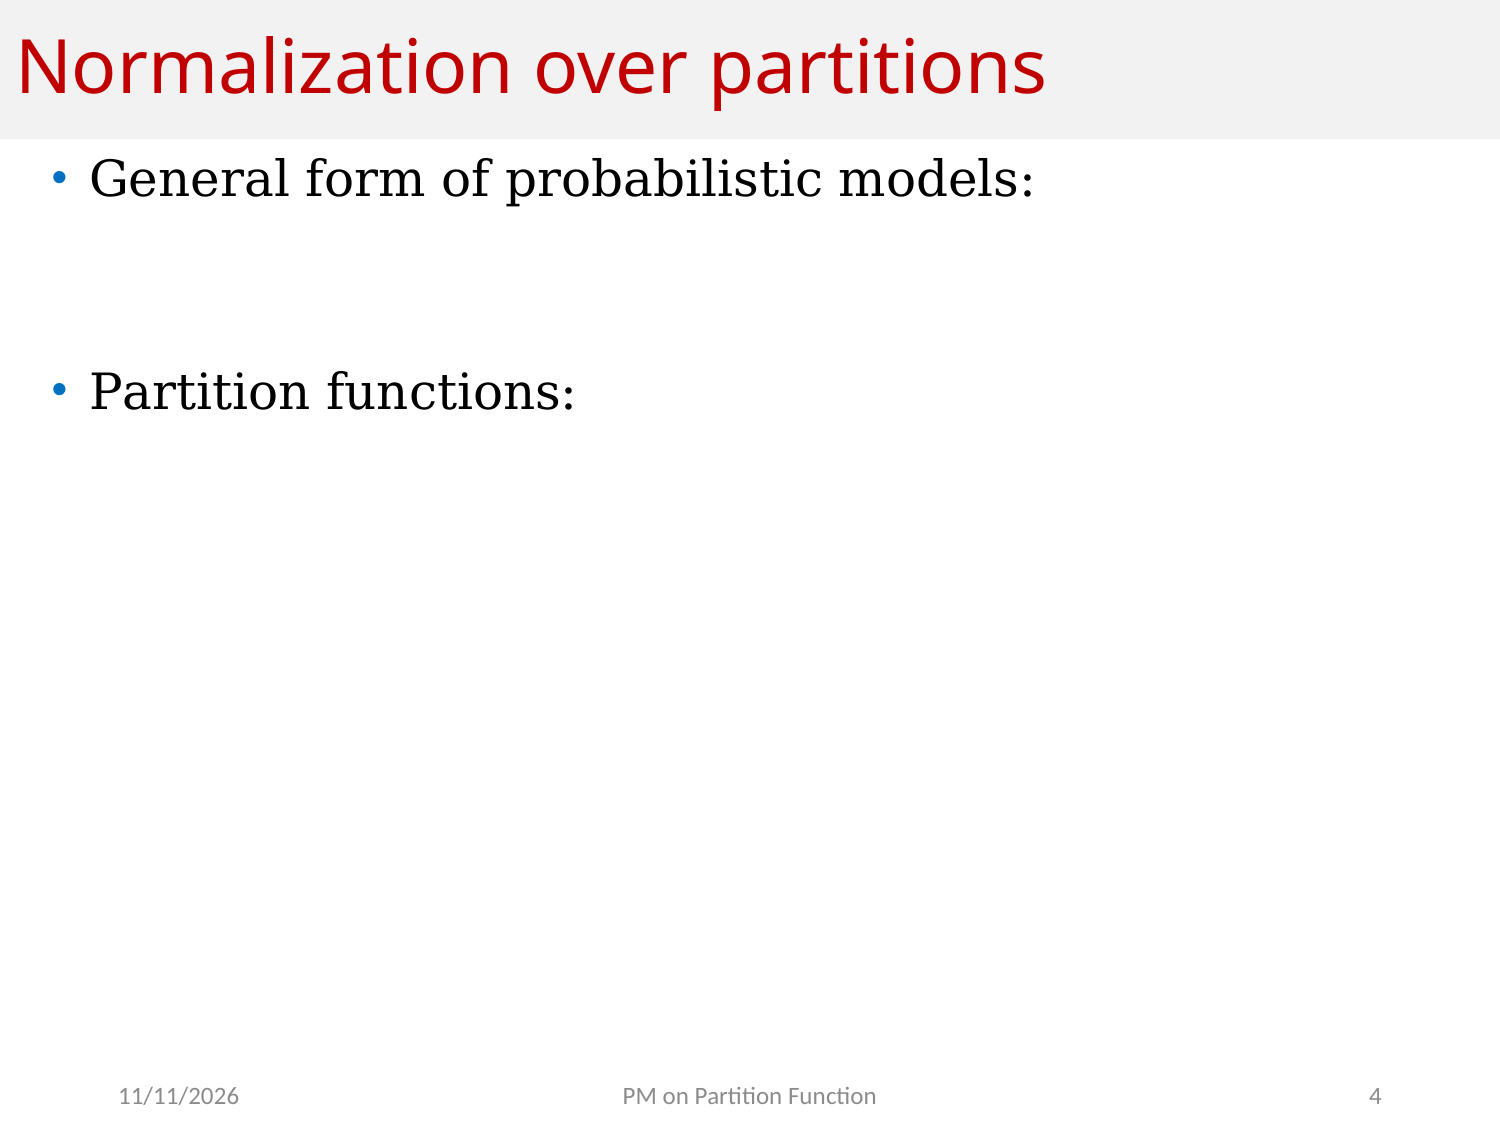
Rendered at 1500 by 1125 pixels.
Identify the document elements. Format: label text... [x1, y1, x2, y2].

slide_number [103, 1065, 441, 1125]
slide_number 4 [1059, 1065, 1397, 1125]
title Normalization over partitions [0, 0, 1500, 140]
footer PM on Partition Function [496, 1065, 1004, 1125]
